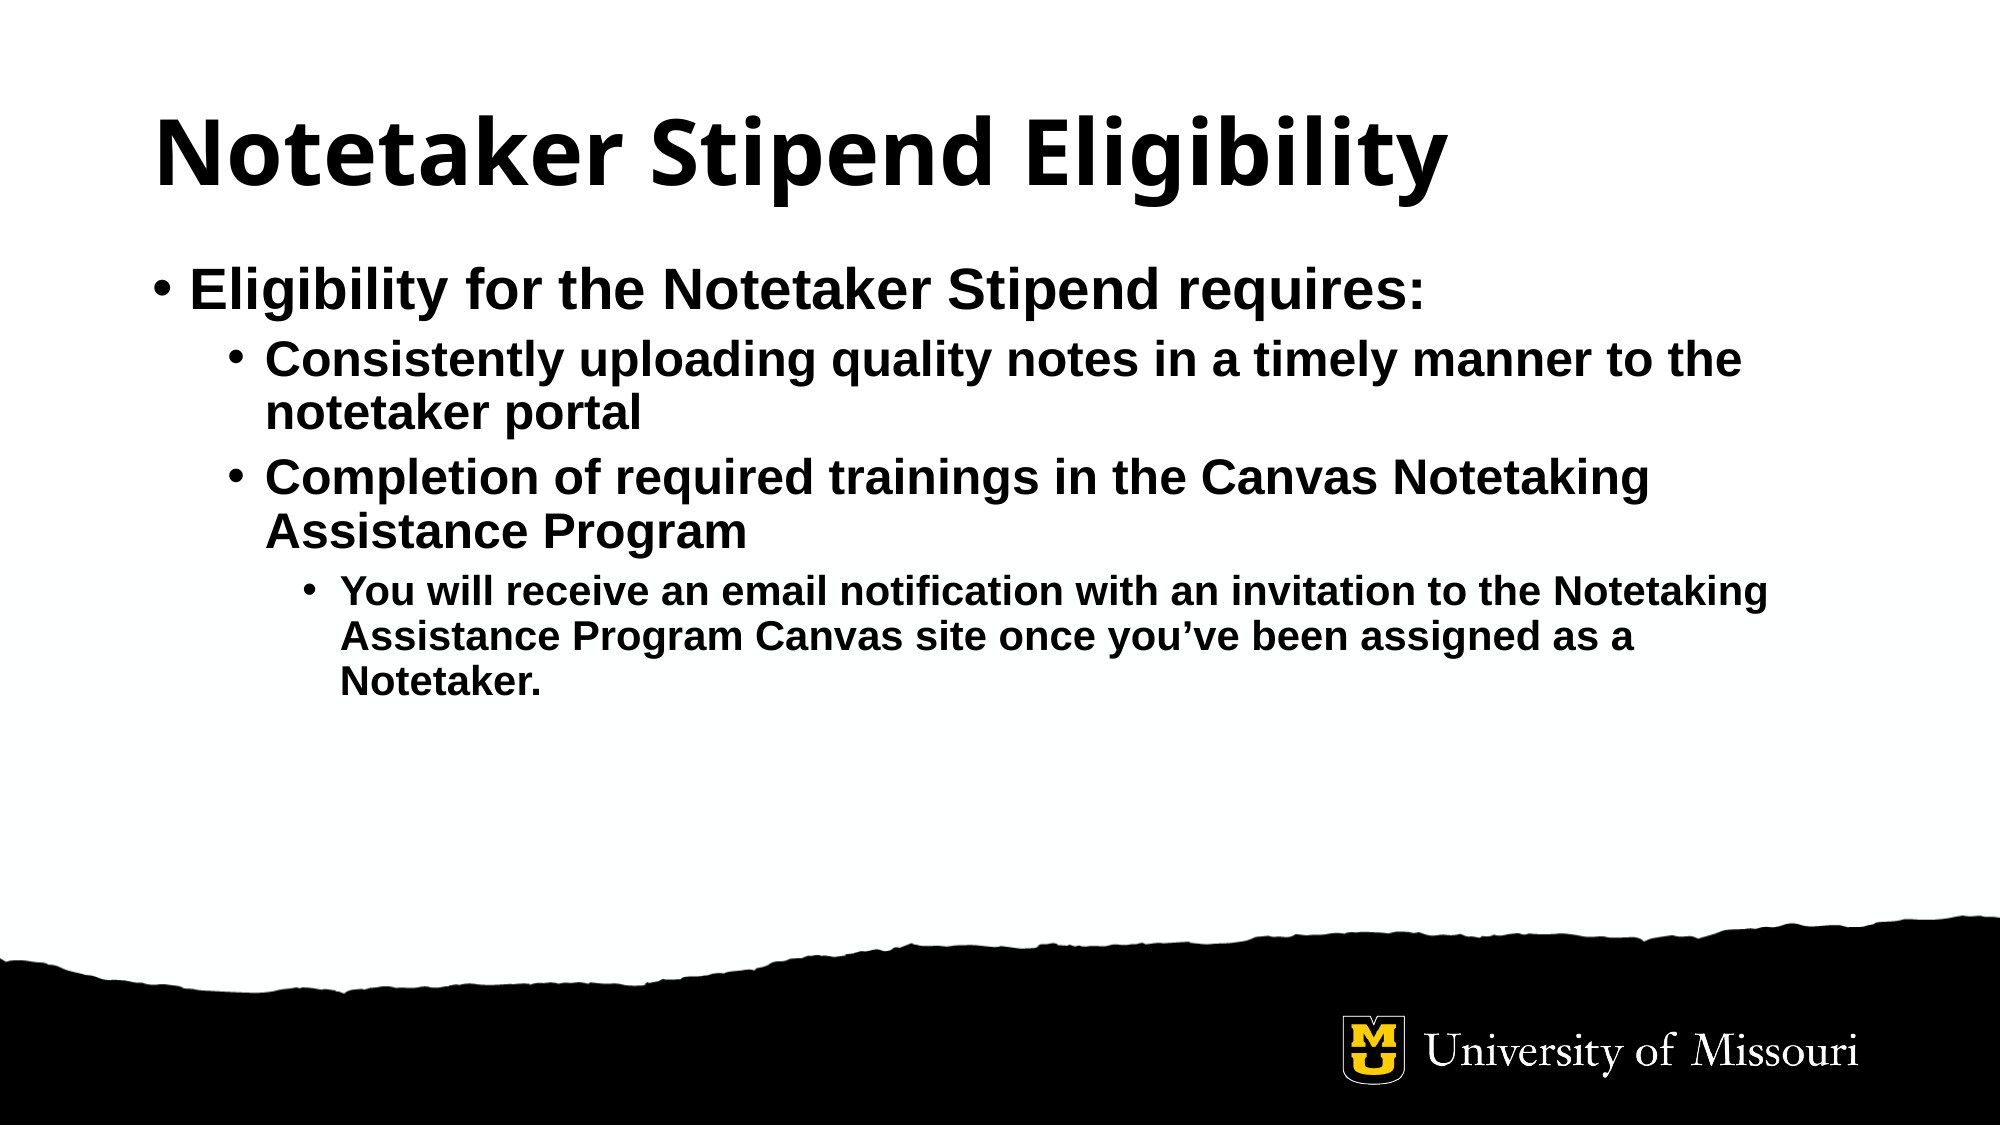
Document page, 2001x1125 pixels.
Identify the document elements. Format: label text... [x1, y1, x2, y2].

title Notetaker Stipend Eligibility [137, 87, 1863, 224]
list Eligibility for the Notetaker Stipend requires: Consistently uploading quality notes in a timely manner to the notetaker portal Completion of required trainings in the Canvas Notetaking Assistance Program You will receive an email notification with an invitation to the Notetaking Assistance Program Canvas site once you’ve been assigned as a Notetaker. [137, 252, 1863, 885]
picture [0, 901, 2000, 1125]
